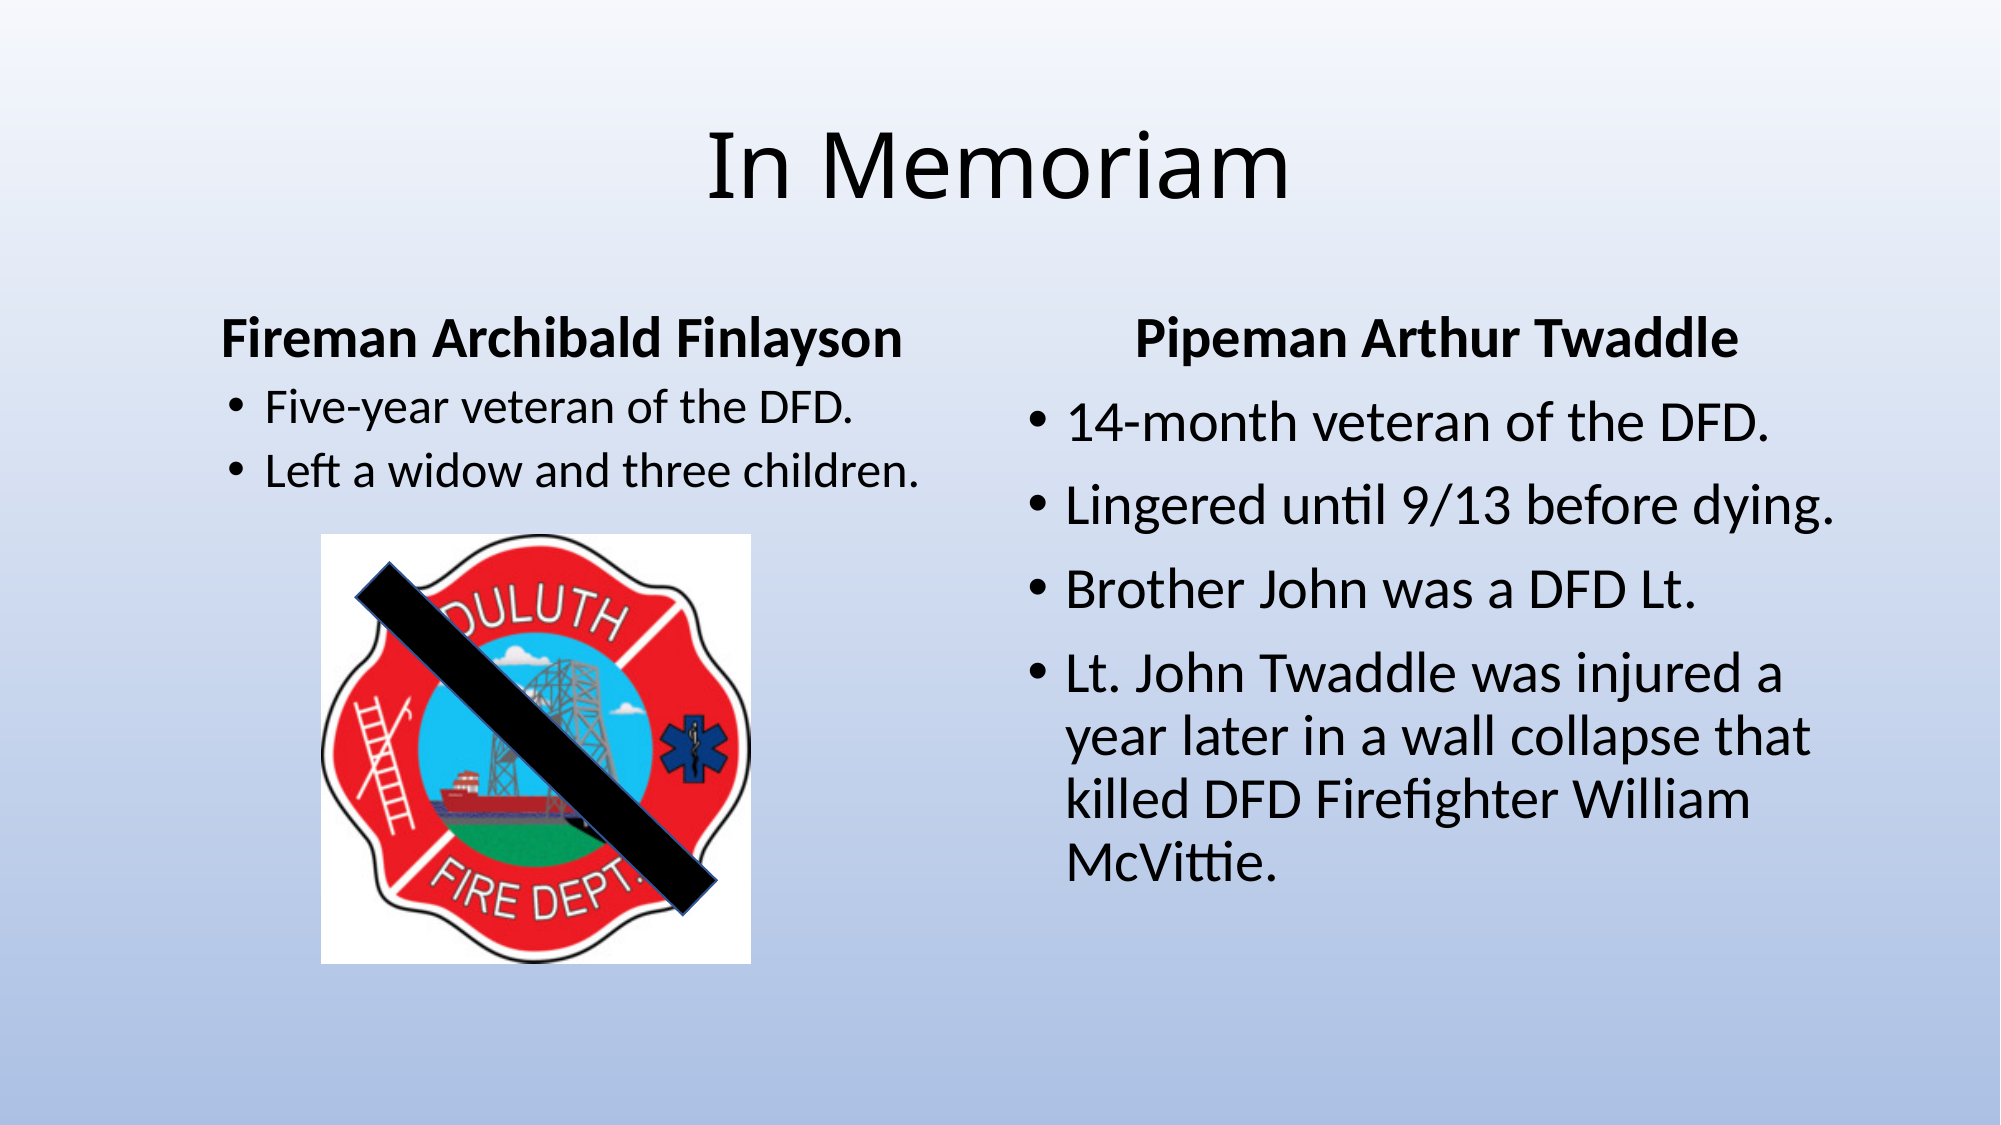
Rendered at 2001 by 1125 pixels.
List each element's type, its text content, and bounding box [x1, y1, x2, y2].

title In Memoriam [137, 59, 1863, 278]
picture [321, 534, 751, 964]
list Fireman Archibald Finlayson Five-year veteran of the DFD. Left a widow and three children. [137, 299, 988, 1014]
list Pipeman Arthur Twaddle 14-month veteran of the DFD. Lingered until 9/13 before dying. Brother John was a DFD Lt. Lt. John Twaddle was injured a year later in a wall collapse that killed DFD Firefighter William McVittie. [1012, 299, 1863, 1014]
